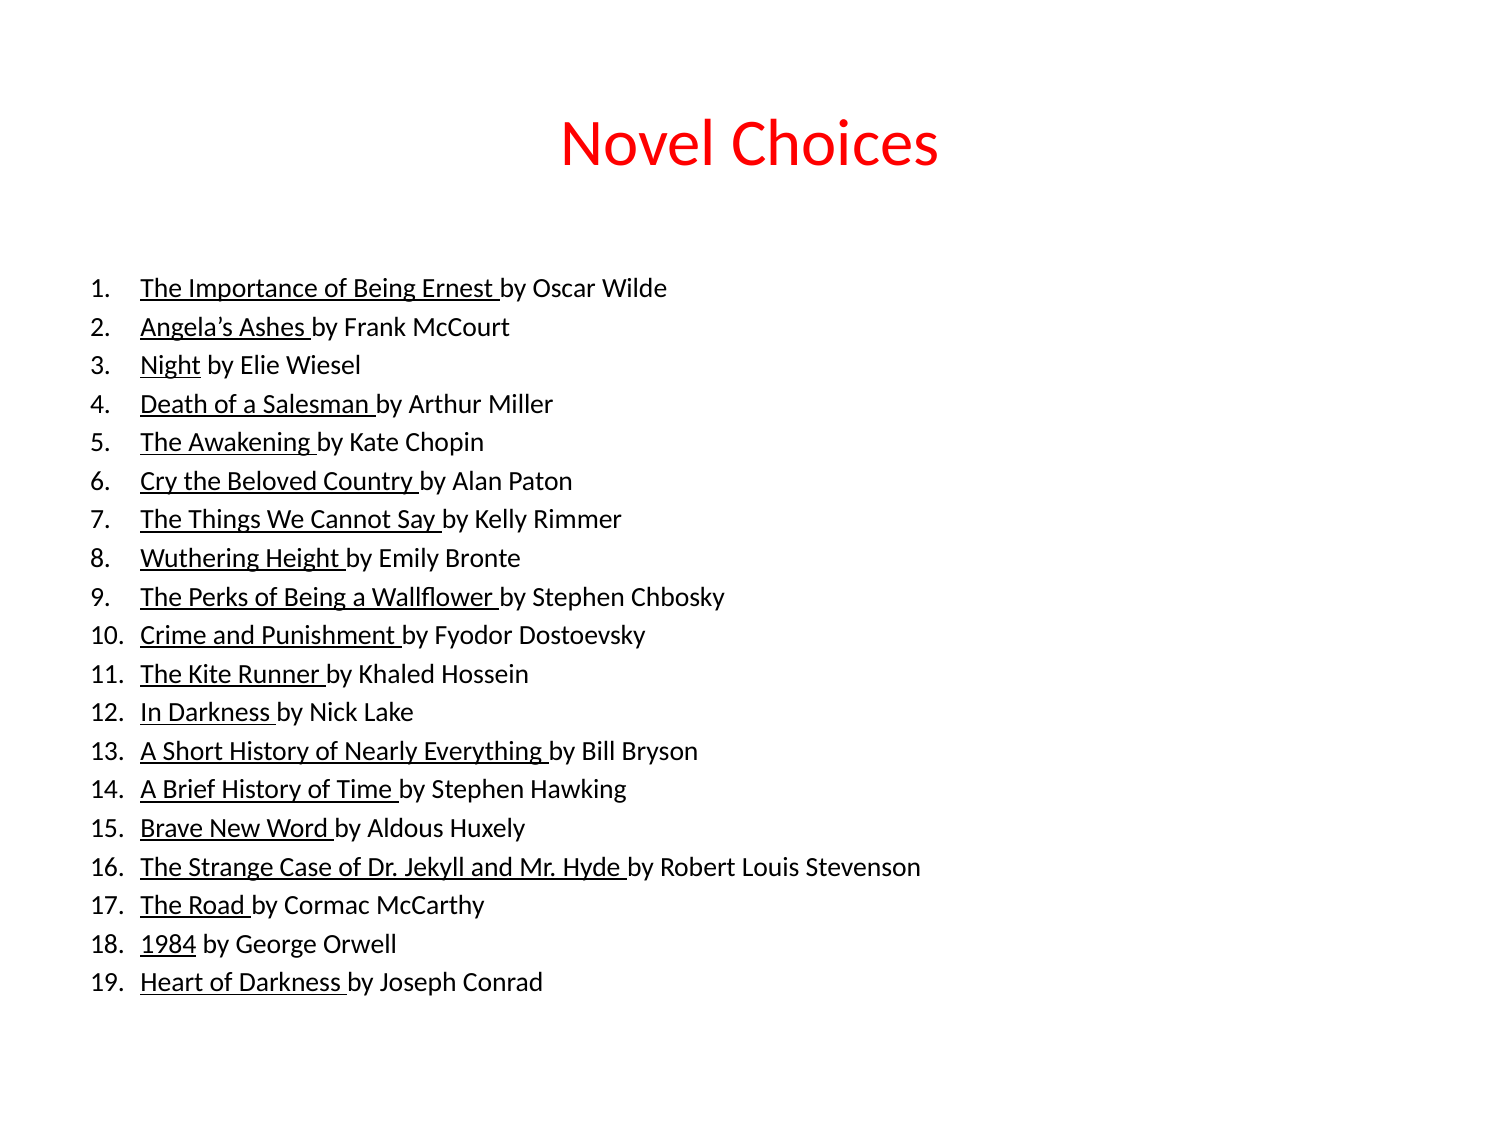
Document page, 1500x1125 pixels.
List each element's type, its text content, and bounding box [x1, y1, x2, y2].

title Novel Choices [75, 45, 1425, 233]
list The Importance of Being Ernest by Oscar Wilde Angela’s Ashes by Frank McCourt Night by Elie Wiesel Death of a Salesman by Arthur Miller The Awakening by Kate Chopin Cry the Beloved Country by Alan Paton The Things We Cannot Say by Kelly Rimmer Wuthering Height by Emily Bronte The Perks of Being a Wallflower by Stephen Chbosky Crime and Punishment by Fyodor Dostoevsky The Kite Runner by Khaled Hossein In Darkness by Nick Lake A Short History of Nearly Everything by Bill Bryson A Brief History of Time by Stephen Hawking Brave New Word by Aldous Huxely The Strange Case of Dr. Jekyll and Mr. Hyde by Robert Louis Stevenson The Road by Cormac McCarthy 1984 by George Orwell Heart of Darkness by Joseph Conrad [75, 262, 1425, 1005]
